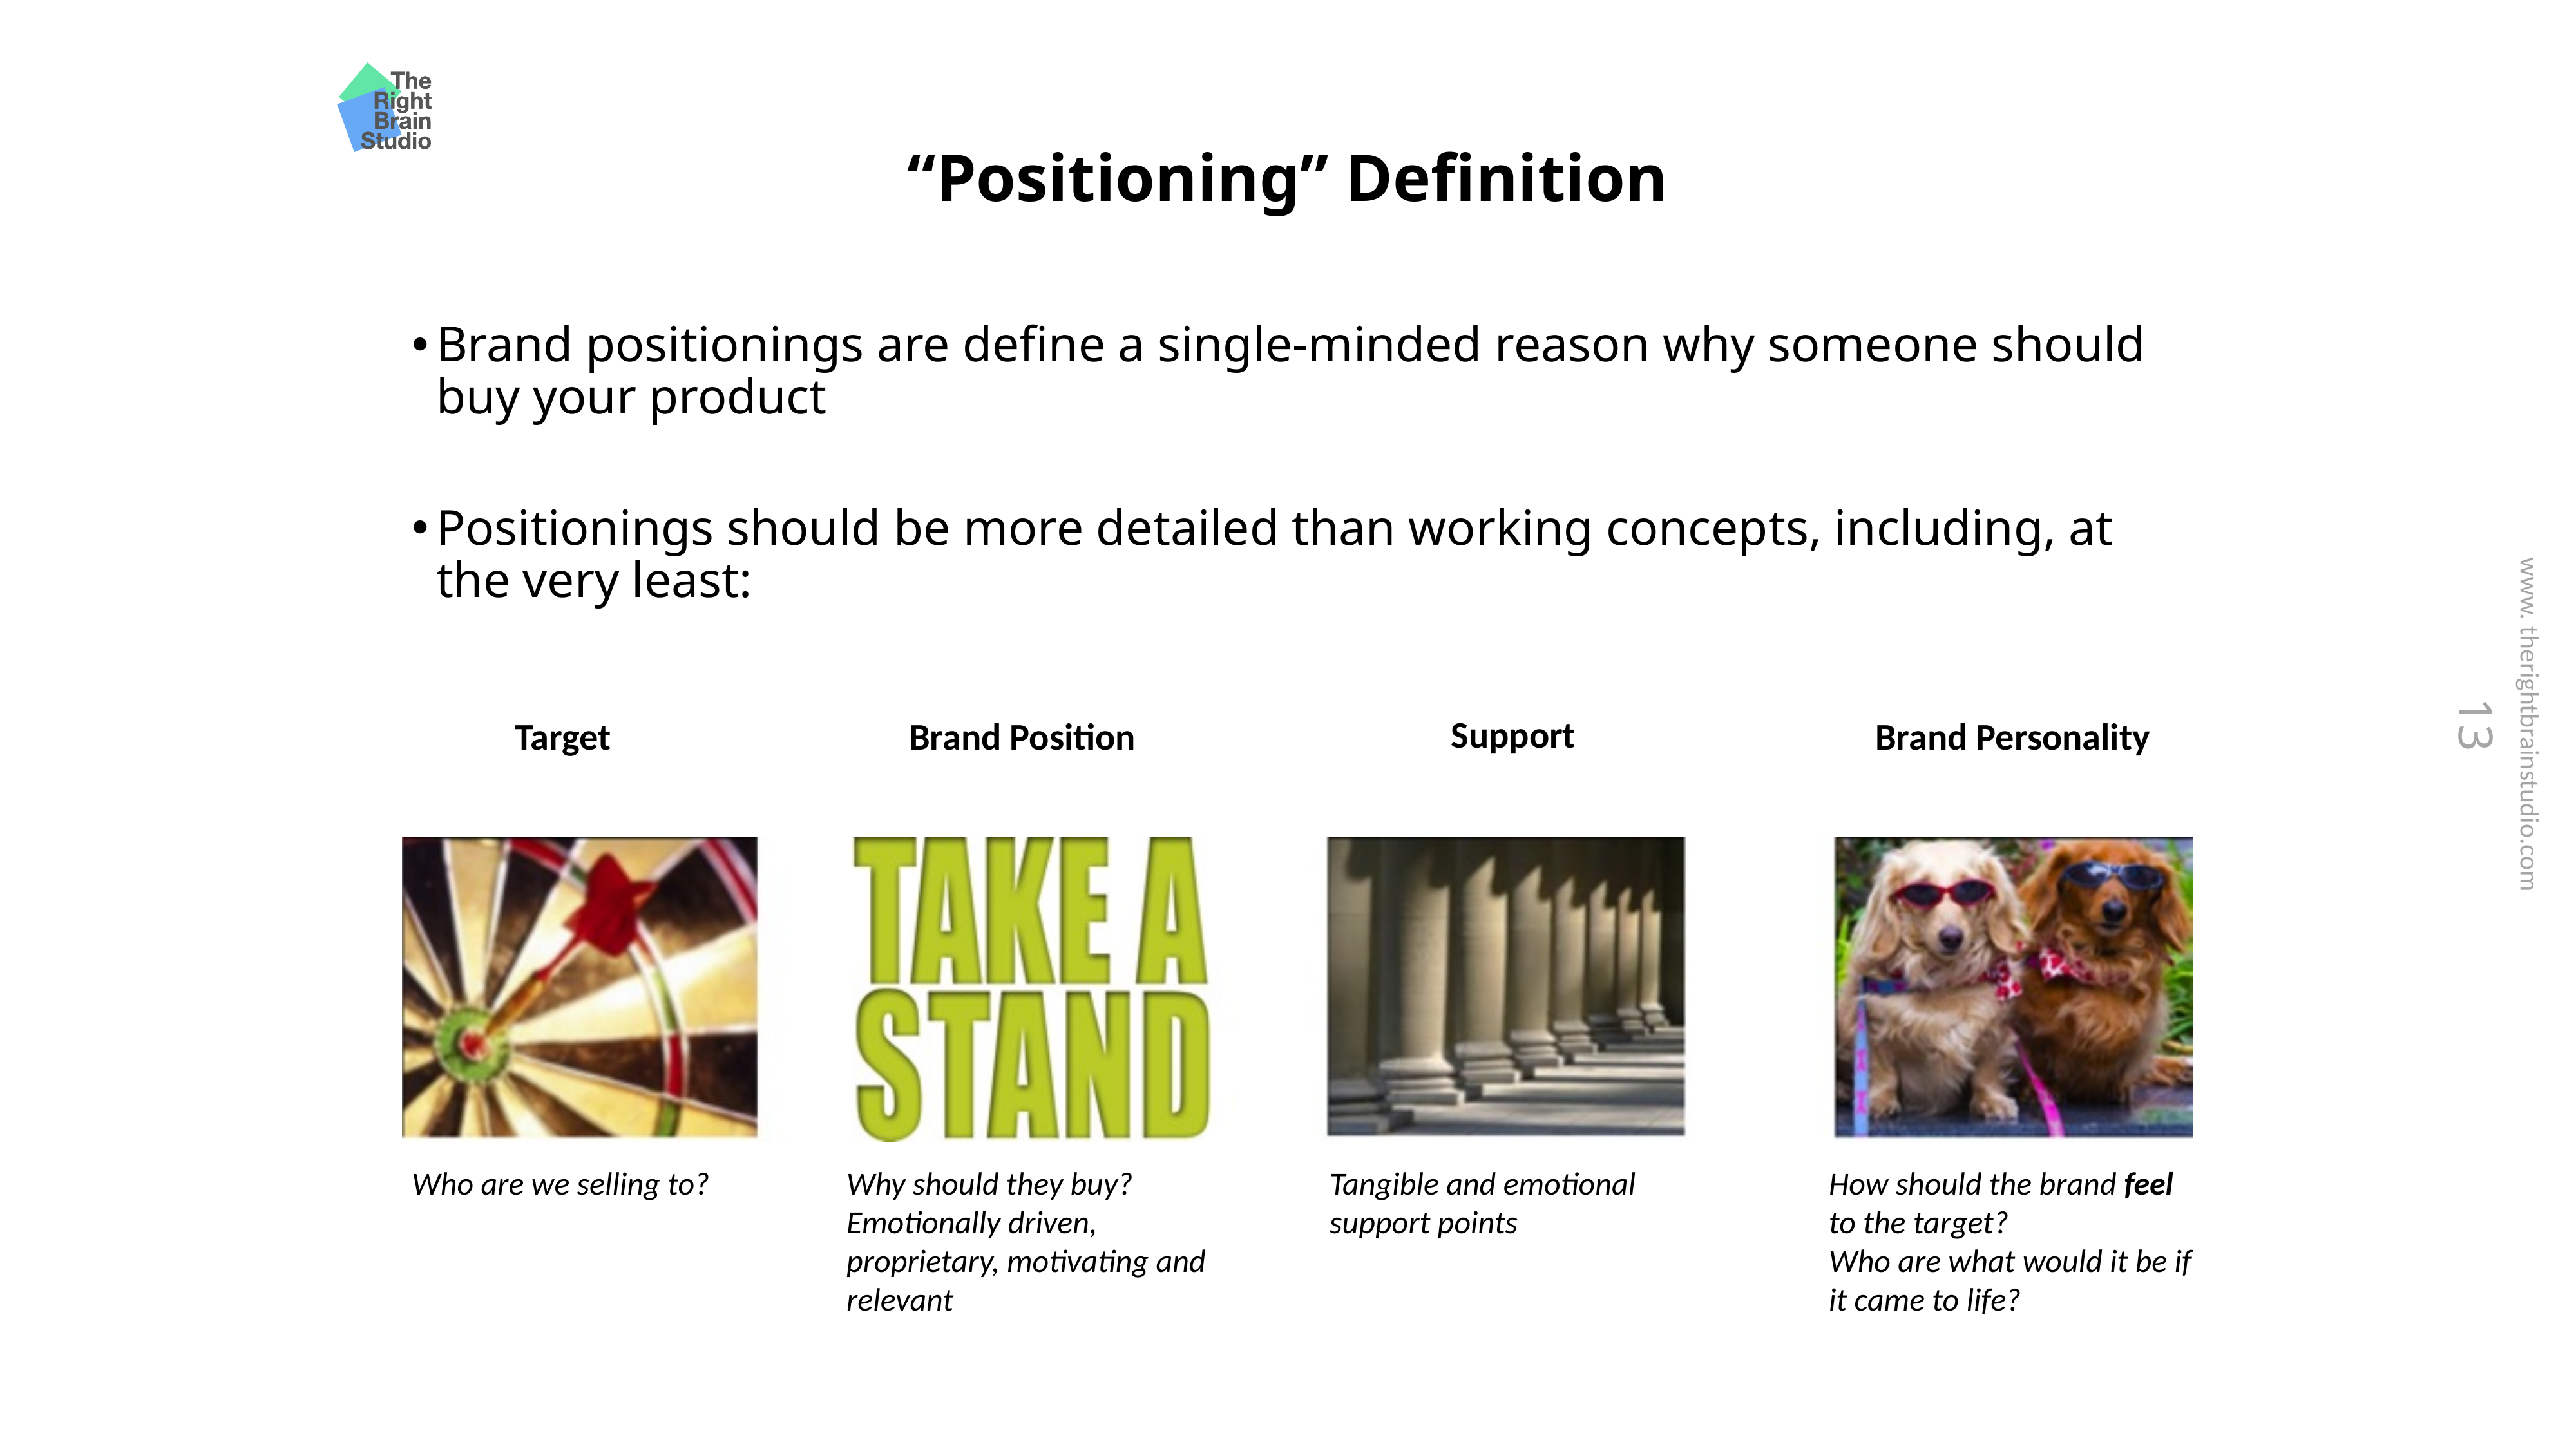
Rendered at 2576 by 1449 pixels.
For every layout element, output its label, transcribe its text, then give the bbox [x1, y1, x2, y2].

text_box Tangible and emotional support points [1320, 1158, 1707, 1245]
text_box Brand Personality [1819, 707, 2206, 762]
text_box Why should they buy? Emotionally driven, proprietary, motivating and relevant [837, 1158, 1224, 1323]
text_box Who are we selling to? [402, 1158, 773, 1207]
title “Positioning” Definition [832, 124, 1744, 237]
list Brand positionings are define a single-minded reason why someone should buy your product Positionings should be more detailed than working concepts, including, at the very least: [402, 315, 2193, 632]
text_box How should the brand feel to the target? Who are what would it be if it came to life? [1819, 1158, 2206, 1323]
text_box Brand Position [869, 707, 1176, 762]
picture [402, 837, 2193, 1142]
slide_number 12 [2436, 435, 2513, 1014]
text_box Support [1368, 705, 1659, 761]
text_box Target [418, 707, 709, 762]
